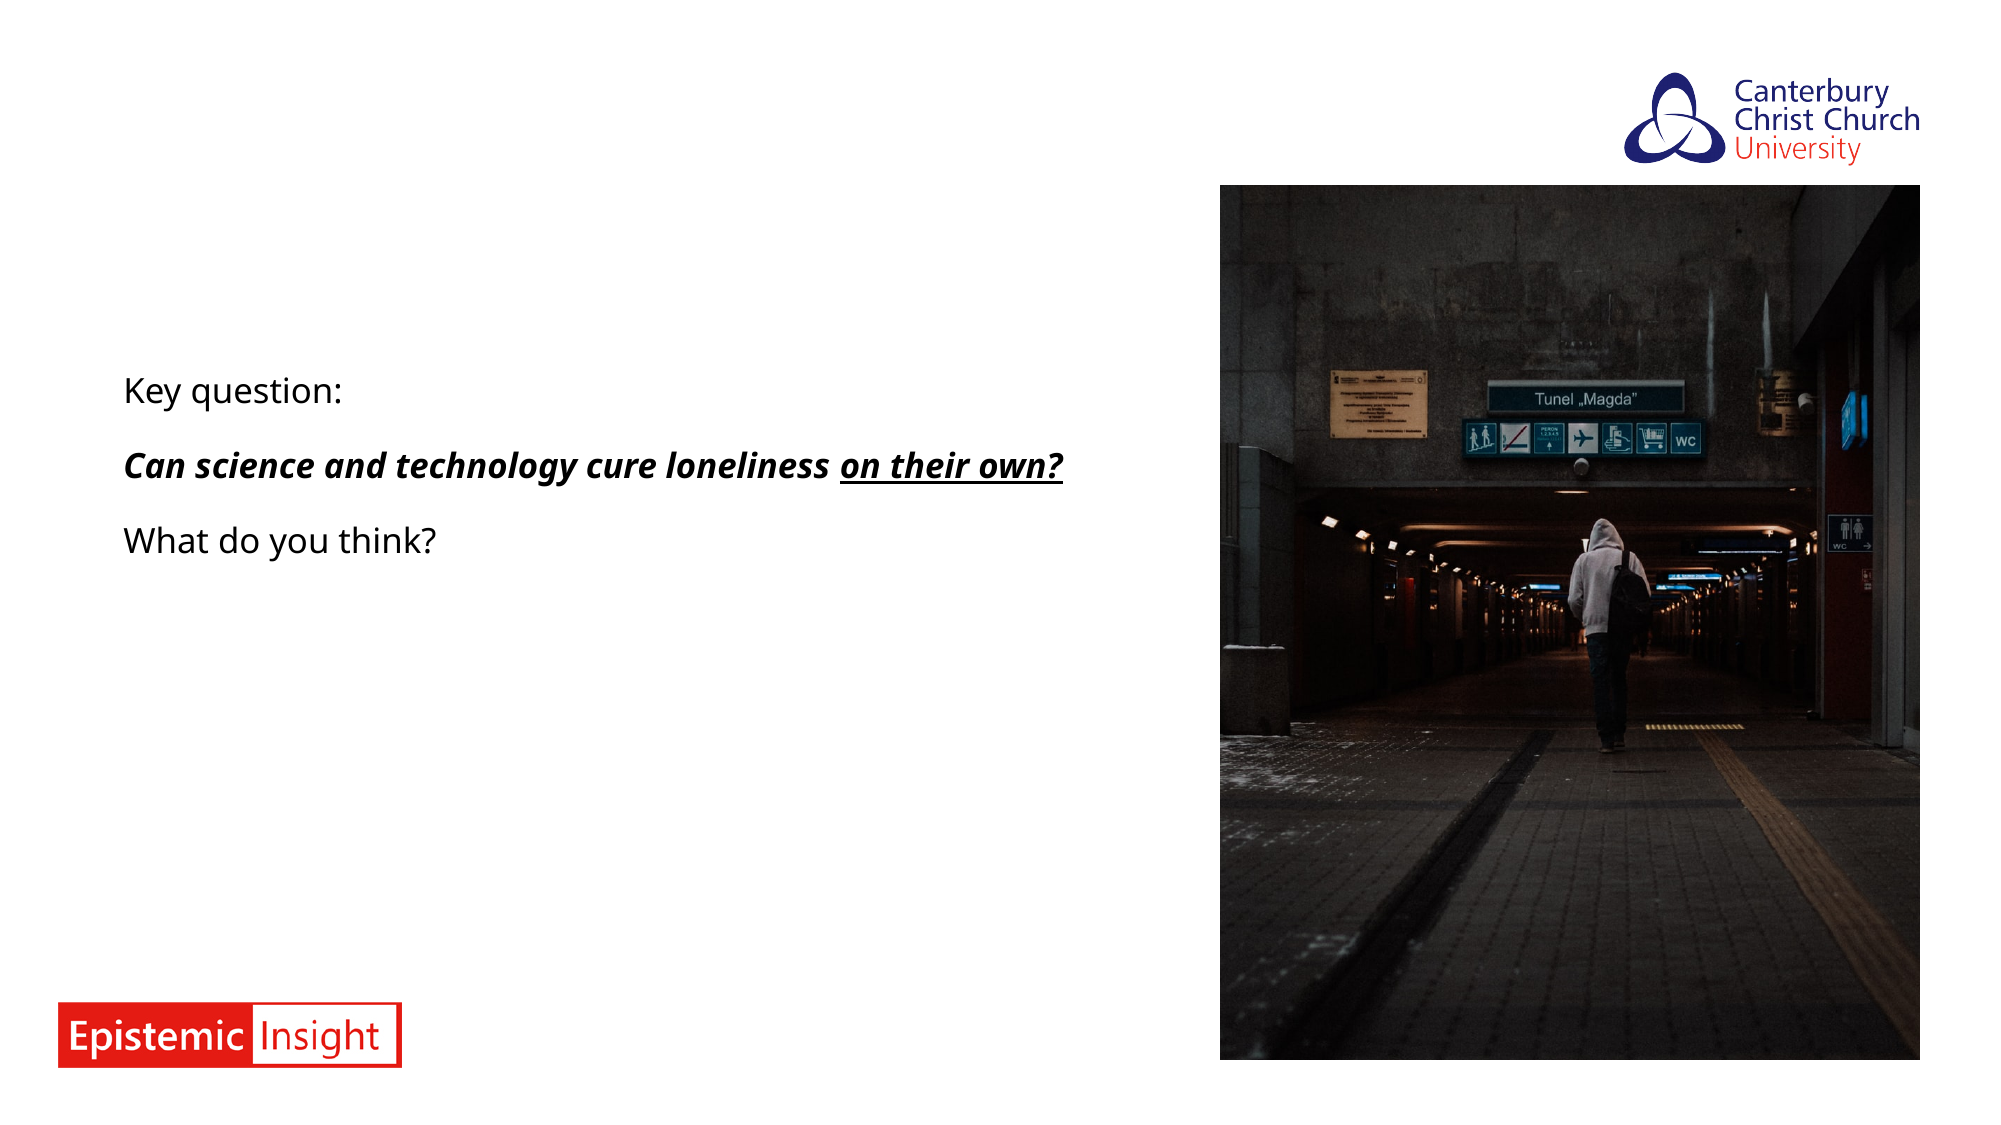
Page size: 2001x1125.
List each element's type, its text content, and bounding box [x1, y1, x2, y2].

picture [58, 1002, 402, 1068]
picture [1220, 49, 1943, 1060]
title Key question: Can science and technology cure loneliness on their own? What do you think? [108, 358, 1091, 576]
